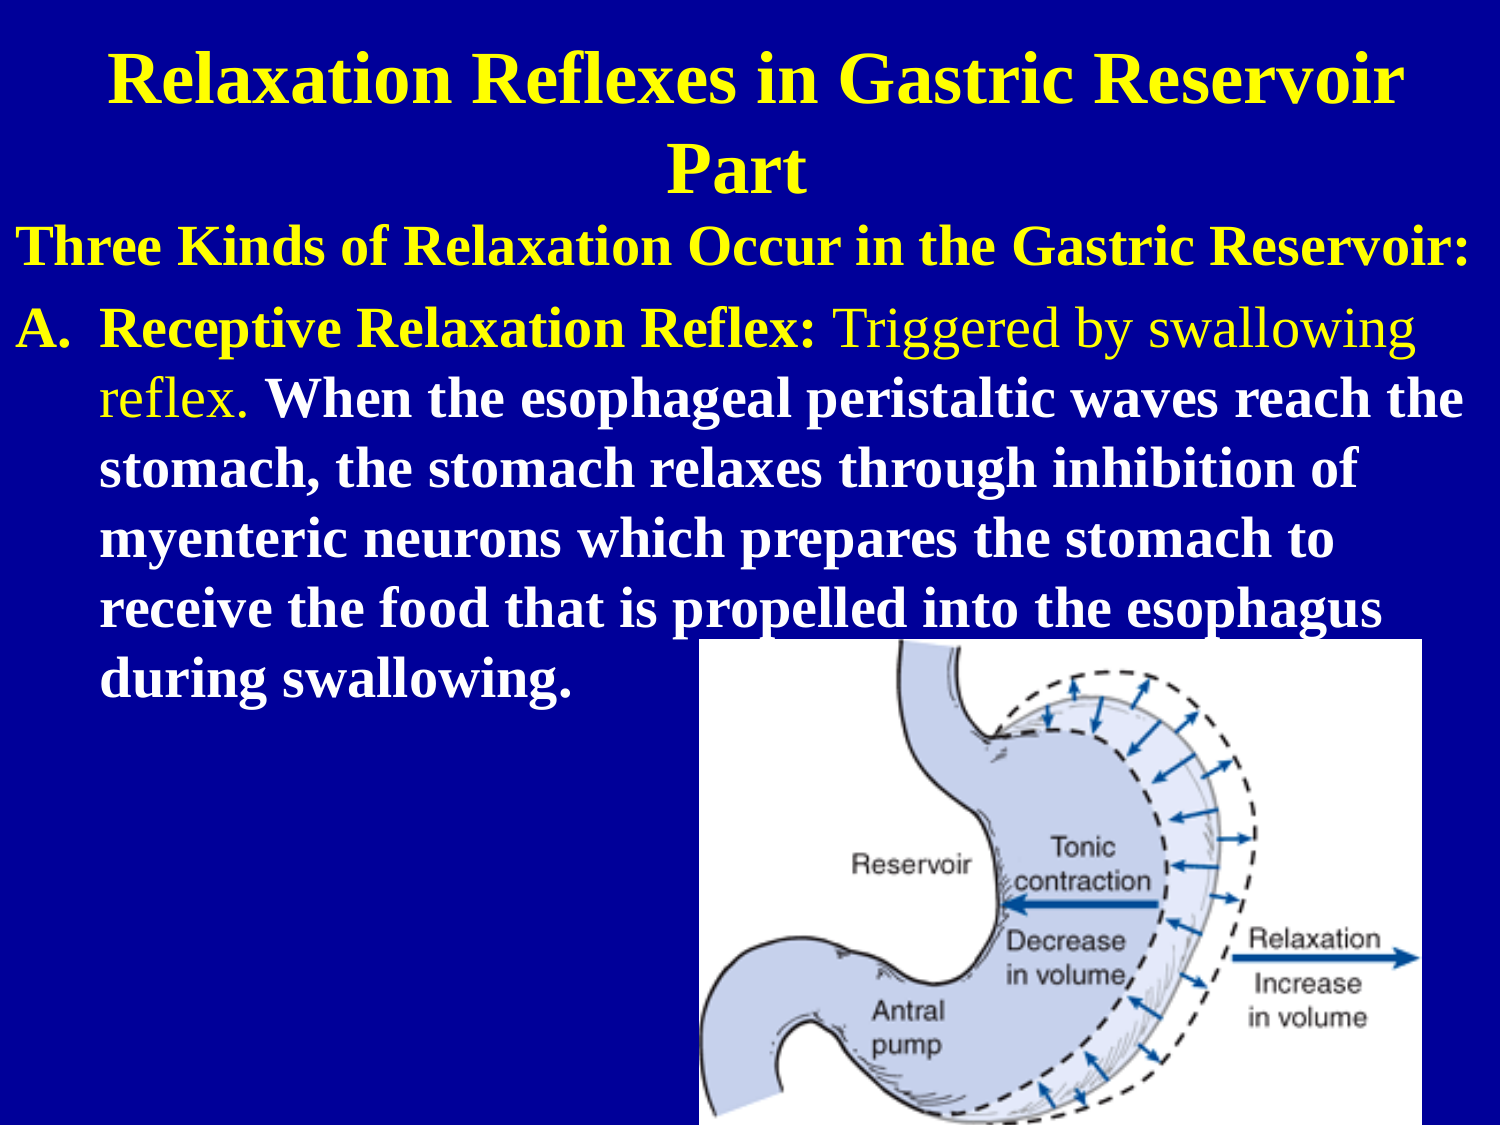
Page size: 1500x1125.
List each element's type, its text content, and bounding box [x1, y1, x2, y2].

title Relaxation Reflexes in Gastric Reservoir Part [12, 62, 1500, 176]
picture [699, 639, 1423, 1125]
list Three Kinds of Relaxation Occur in the Gastric Reservoir: Receptive Relaxation Reflex: Triggered by swallowing reflex. When the esophageal peristaltic waves reach the stomach, the stomach relaxes through inhibition of myenteric neurons which prepares the stomach to receive the food that is propelled into the esophagus during swallowing. [0, 199, 1500, 713]
